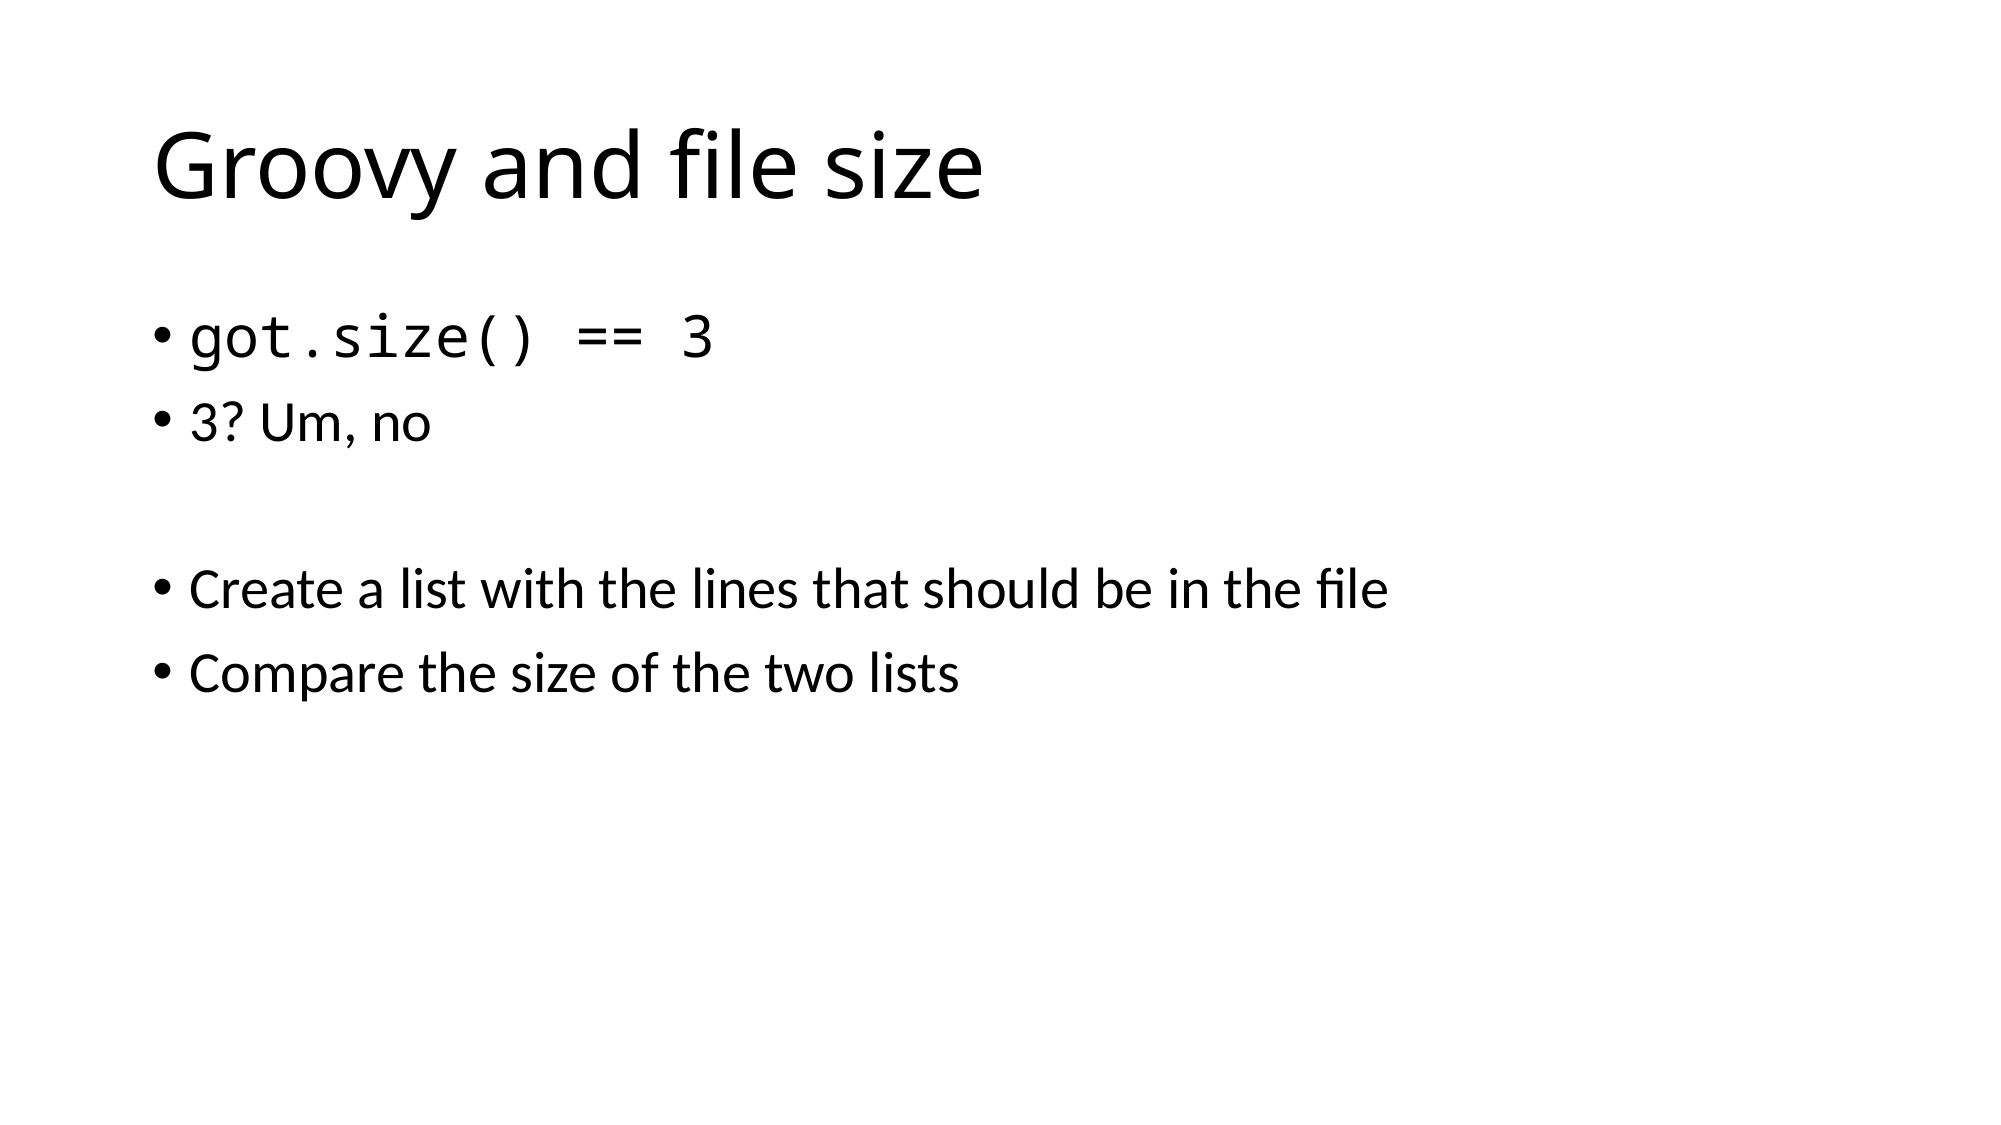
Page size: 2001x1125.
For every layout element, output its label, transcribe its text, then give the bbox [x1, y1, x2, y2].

list got.size() == 3 3? Um, no Create a list with the lines that should be in the file Compare the size of the two lists [137, 299, 1863, 1014]
title Groovy and file size [137, 59, 1863, 278]
